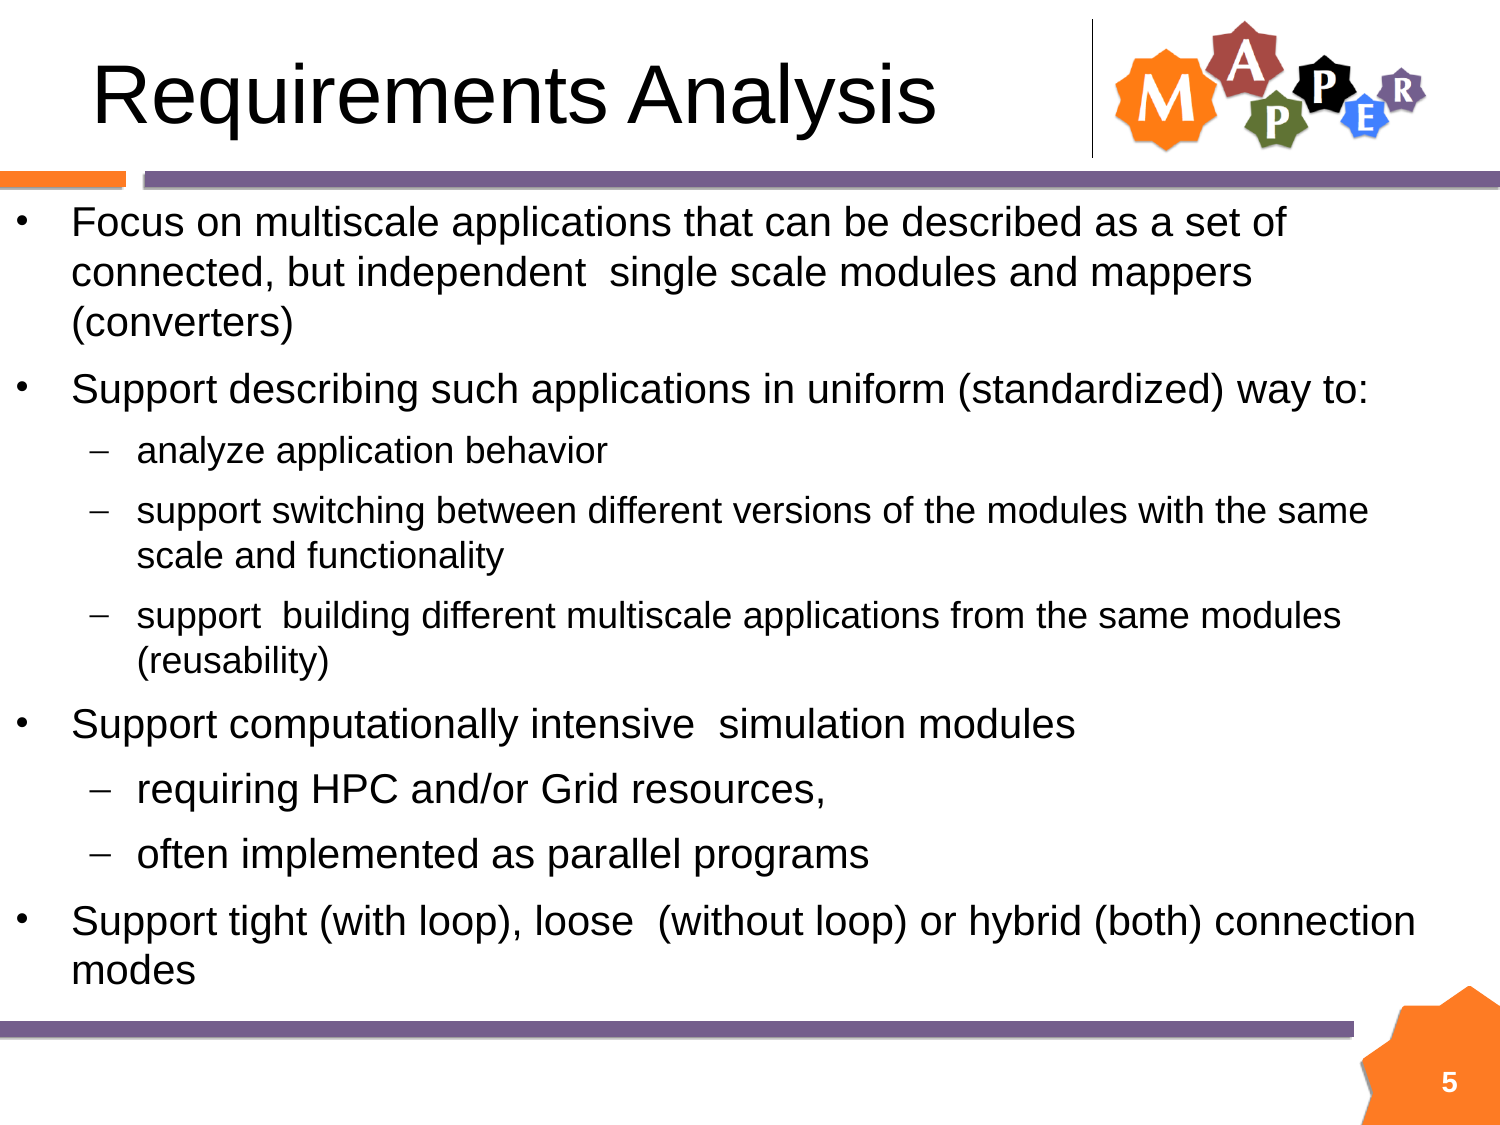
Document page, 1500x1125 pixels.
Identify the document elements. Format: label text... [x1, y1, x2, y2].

picture [1092, 19, 1435, 158]
title Requirements Analysis [76, 0, 1081, 187]
list Focus on multiscale applications that can be described as a set of connected, but independent single scale modules and mappers (converters) Support describing such applications in uniform (standardized) way to: analyze application behavior support switching between different versions of the modules with the same scale and functionality support building different multiscale applications from the same modules (reusability) Support computationally intensive simulation modules requiring HPC and/or Grid resources, often implemented as parallel programs Support tight (with loop), loose (without loop) or hybrid (both) connection modes [0, 187, 1454, 956]
